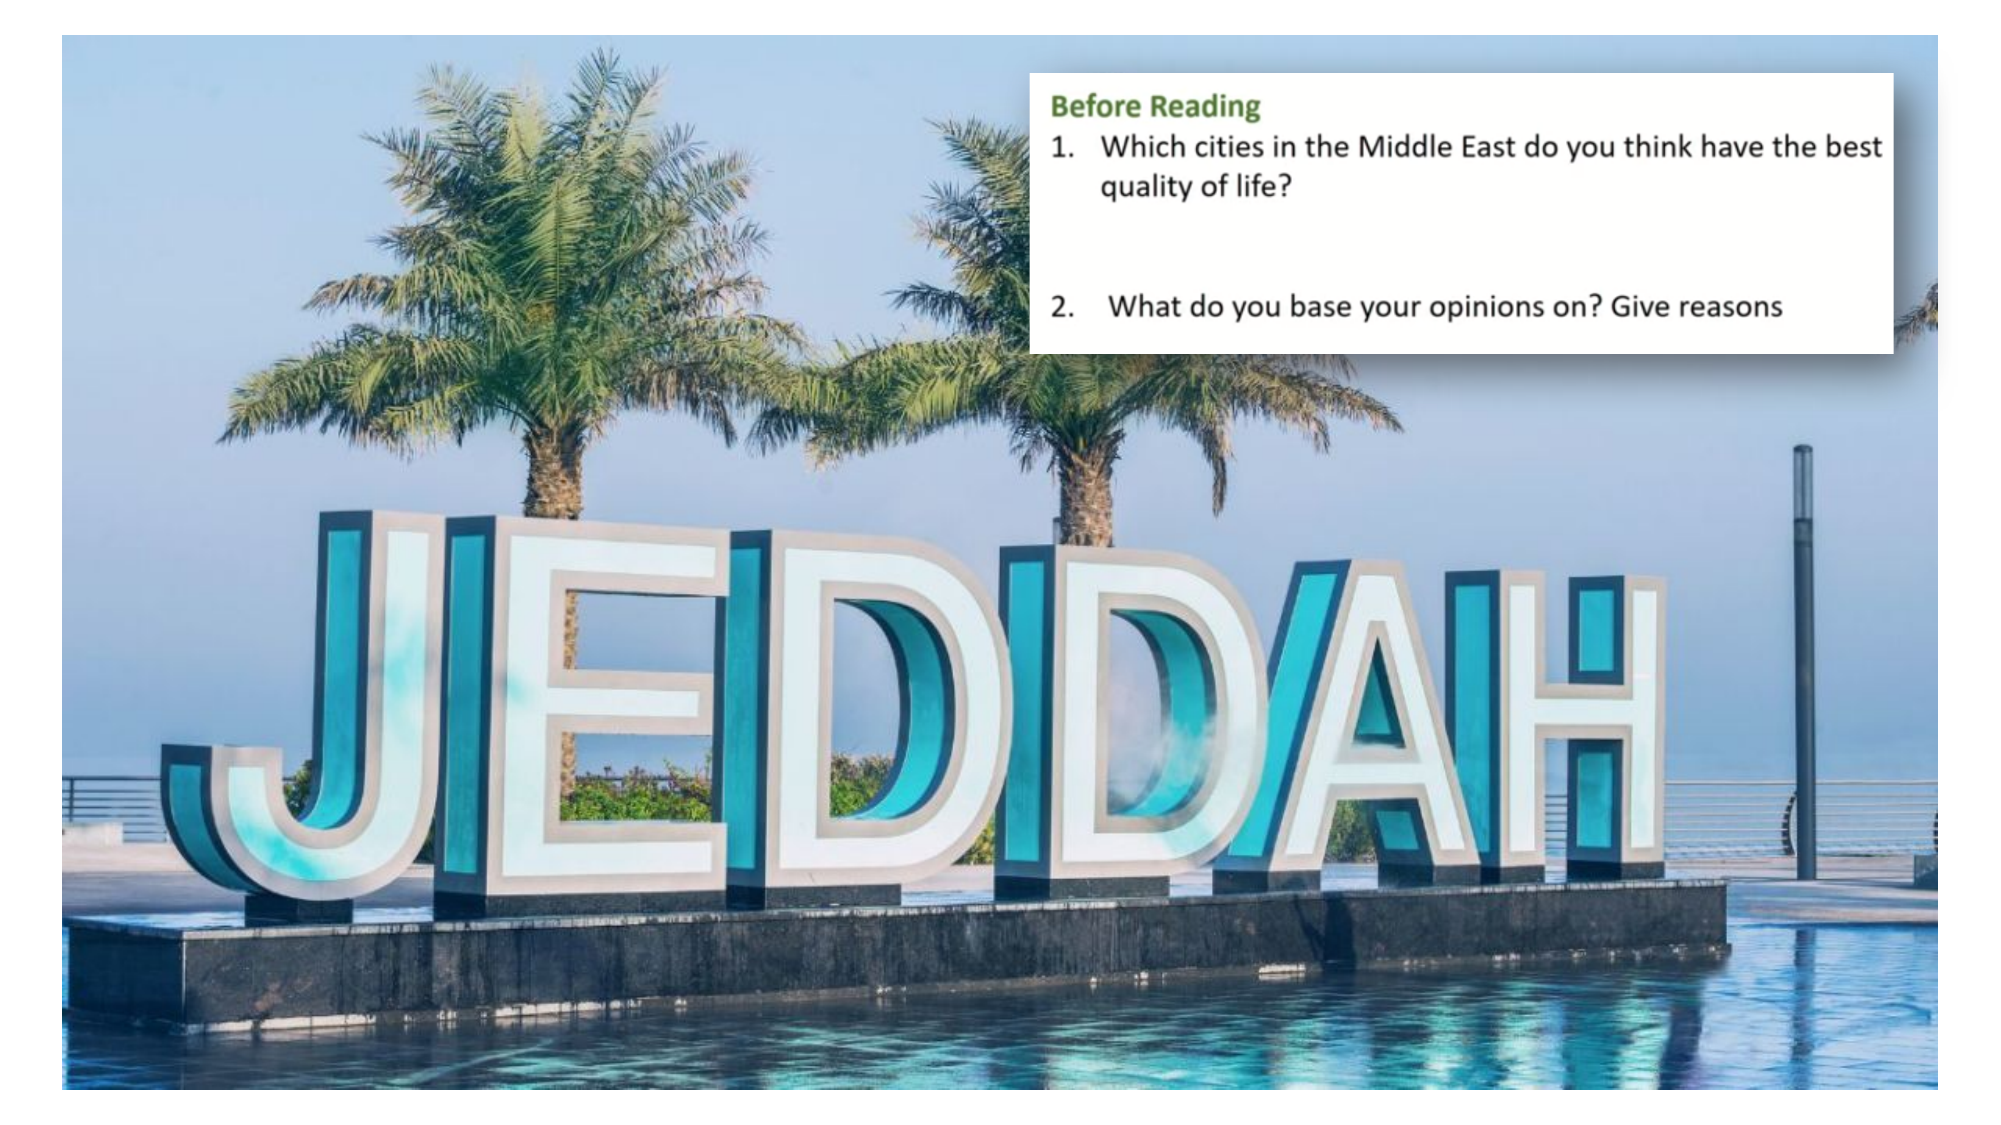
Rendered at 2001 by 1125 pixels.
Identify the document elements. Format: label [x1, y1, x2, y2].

picture [62, 35, 1938, 1090]
